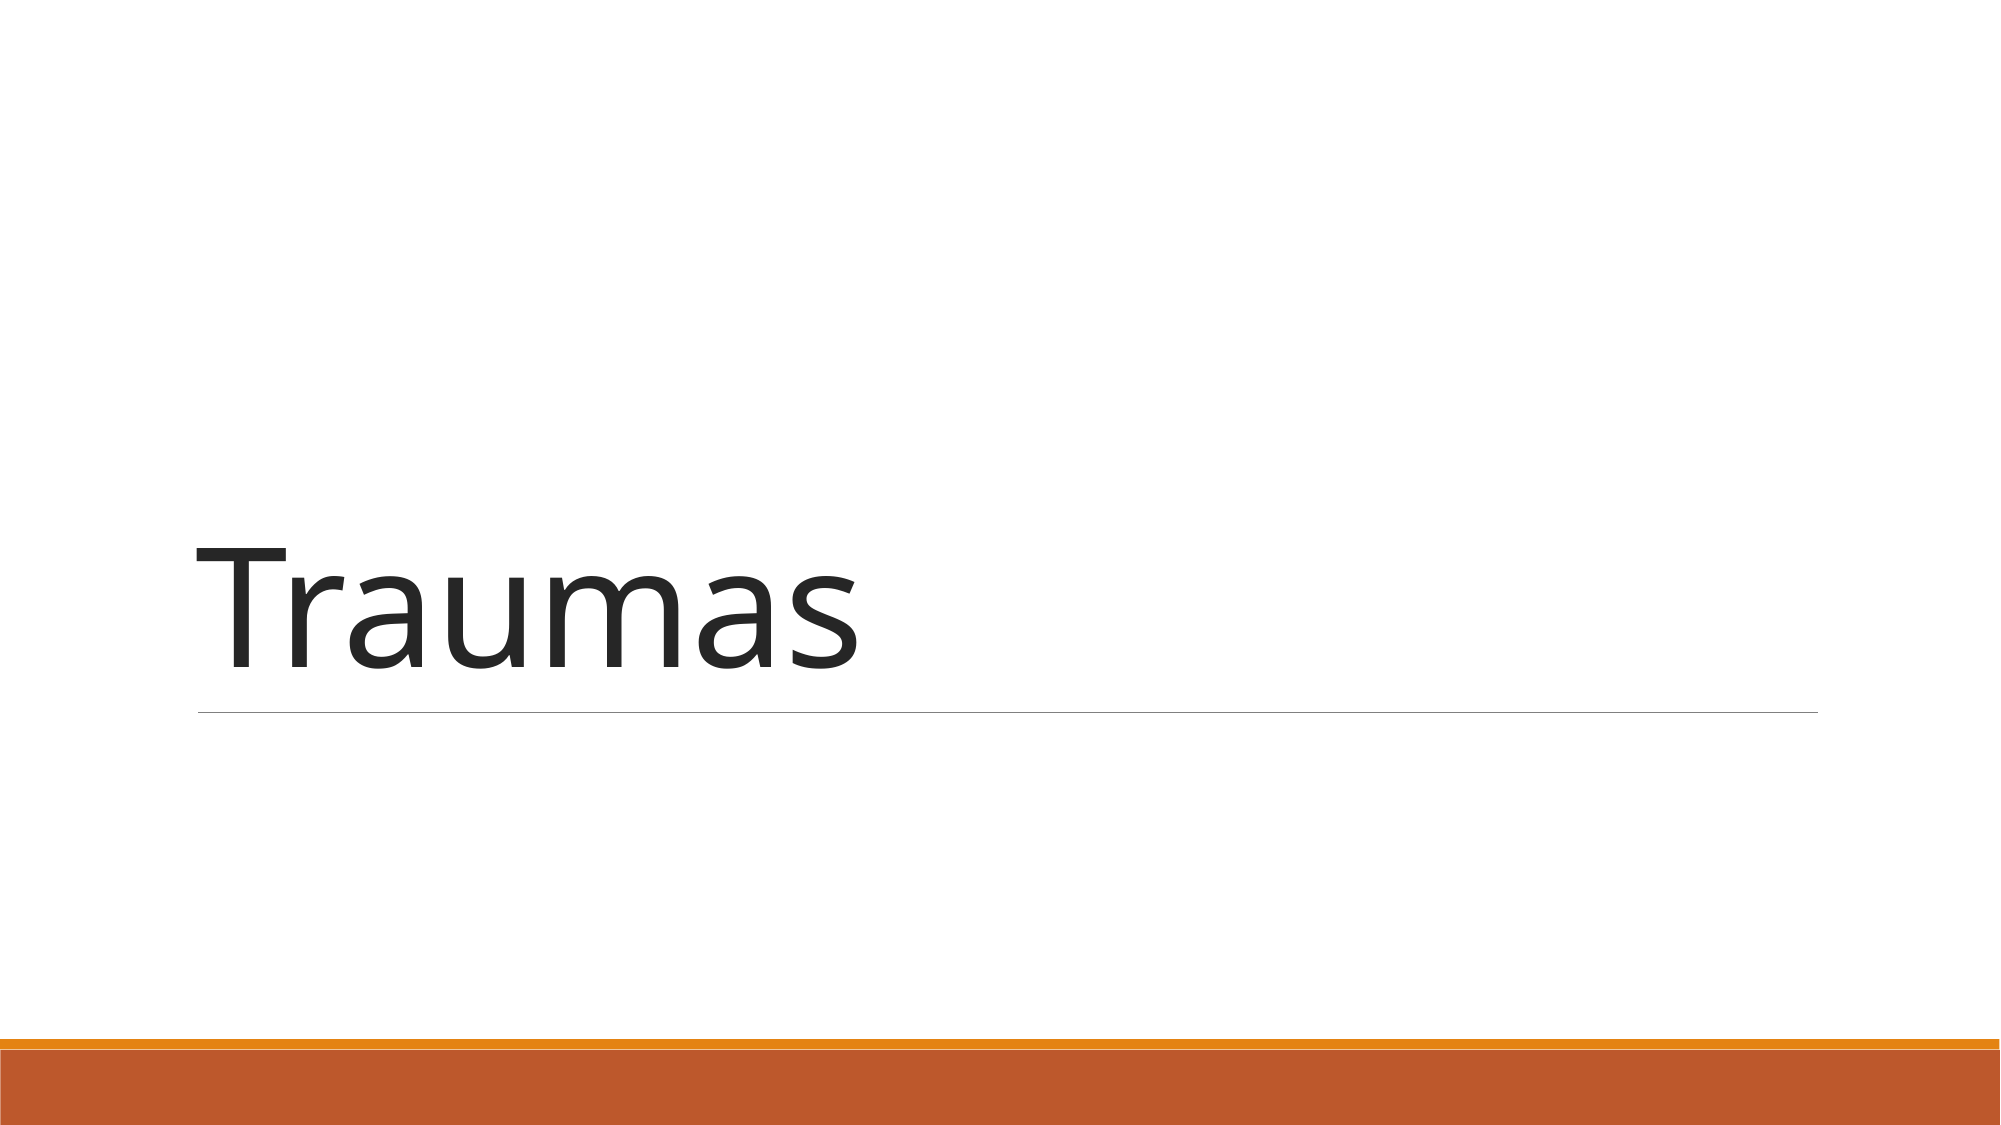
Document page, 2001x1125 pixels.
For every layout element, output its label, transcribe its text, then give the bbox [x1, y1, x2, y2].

title Traumas [180, 124, 1830, 710]
